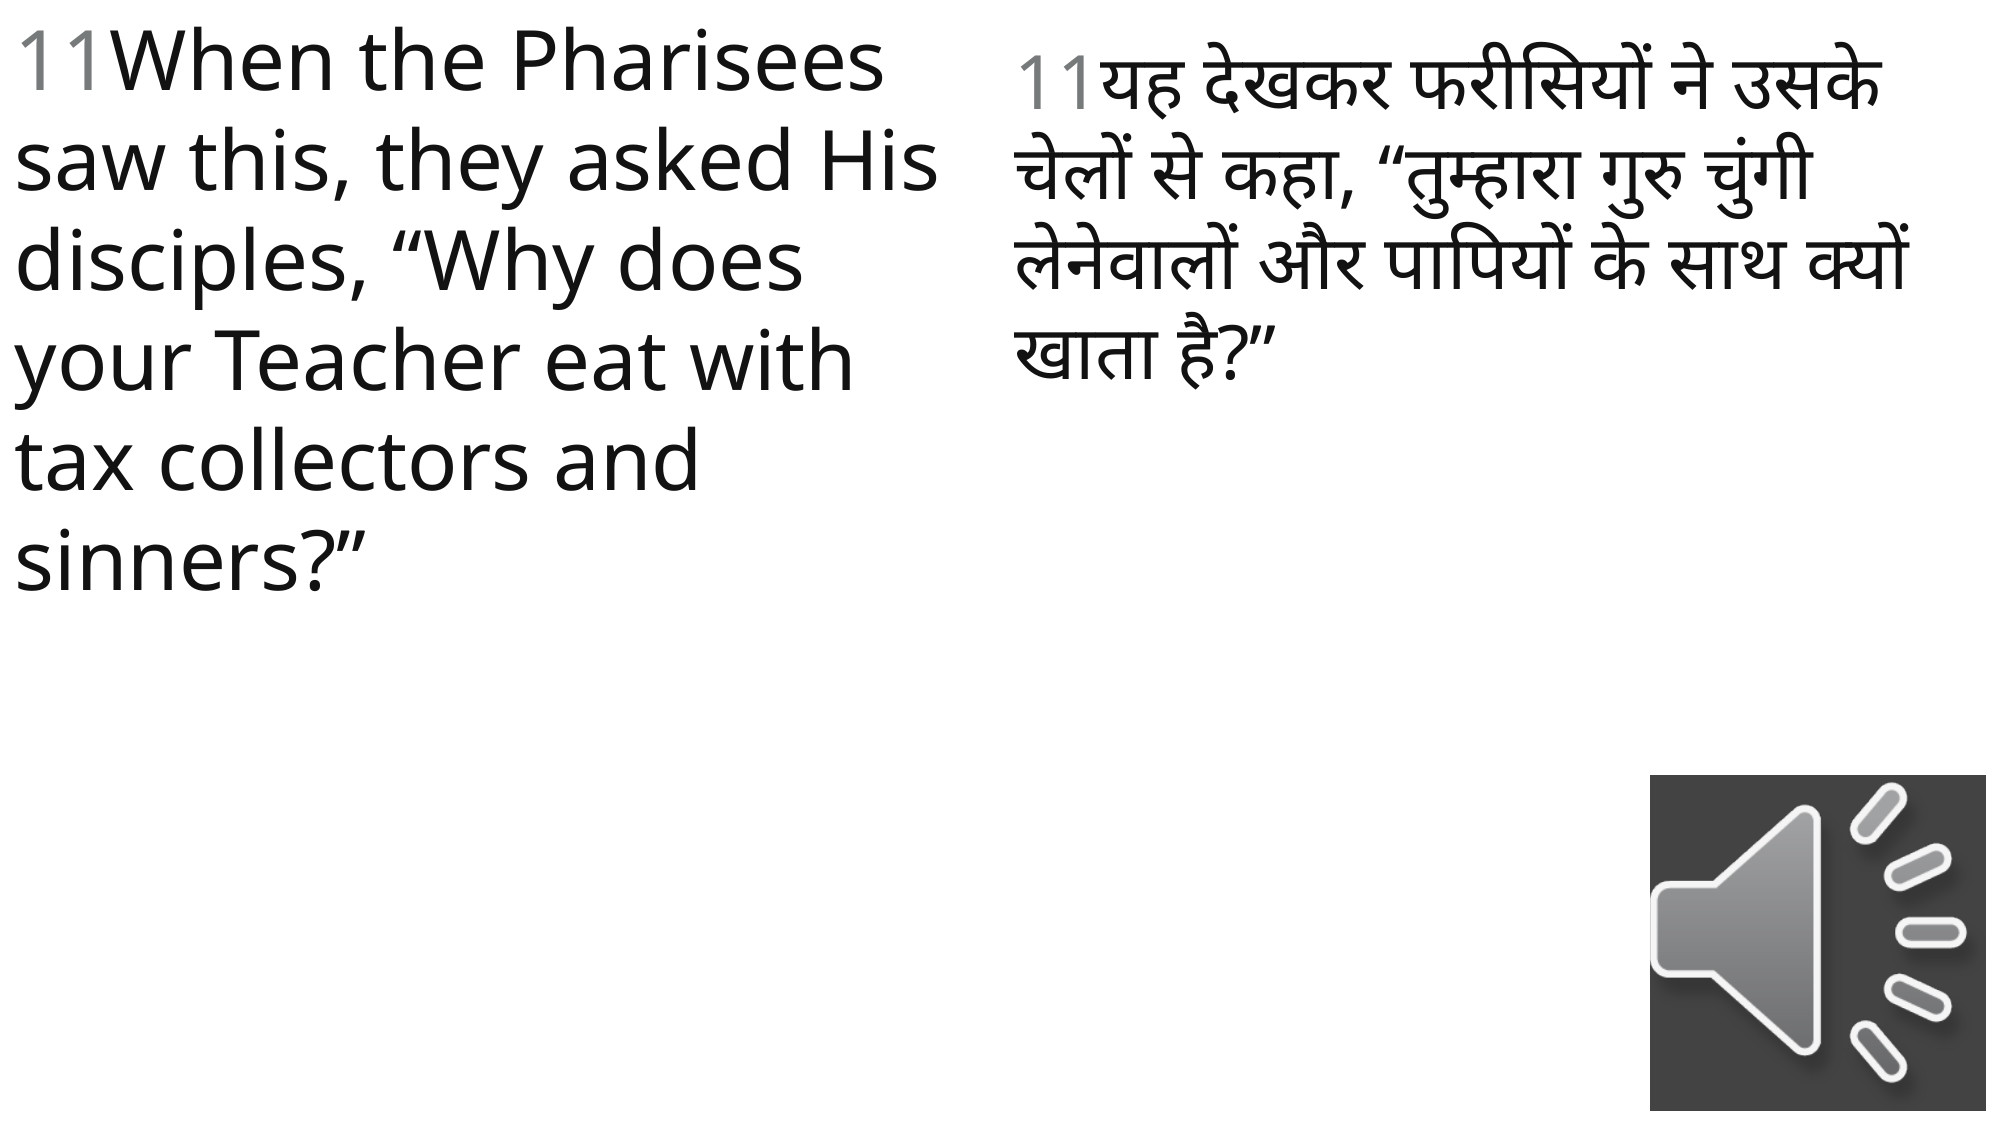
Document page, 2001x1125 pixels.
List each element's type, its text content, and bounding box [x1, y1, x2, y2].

text_box 11यह देखकर फरीसियों ने उसके चेलों से कहा, “तुम्हारा गुरु चुंगी लेनेवालों और पापियों के साथ क्यों खाता है?” [999, 27, 2000, 1104]
text_box 11When the Pharisees saw this, they asked His disciples, “Why does your Teacher eat with tax collectors and sinners?” [0, 0, 981, 1125]
picture [1648, 773, 1987, 1112]
